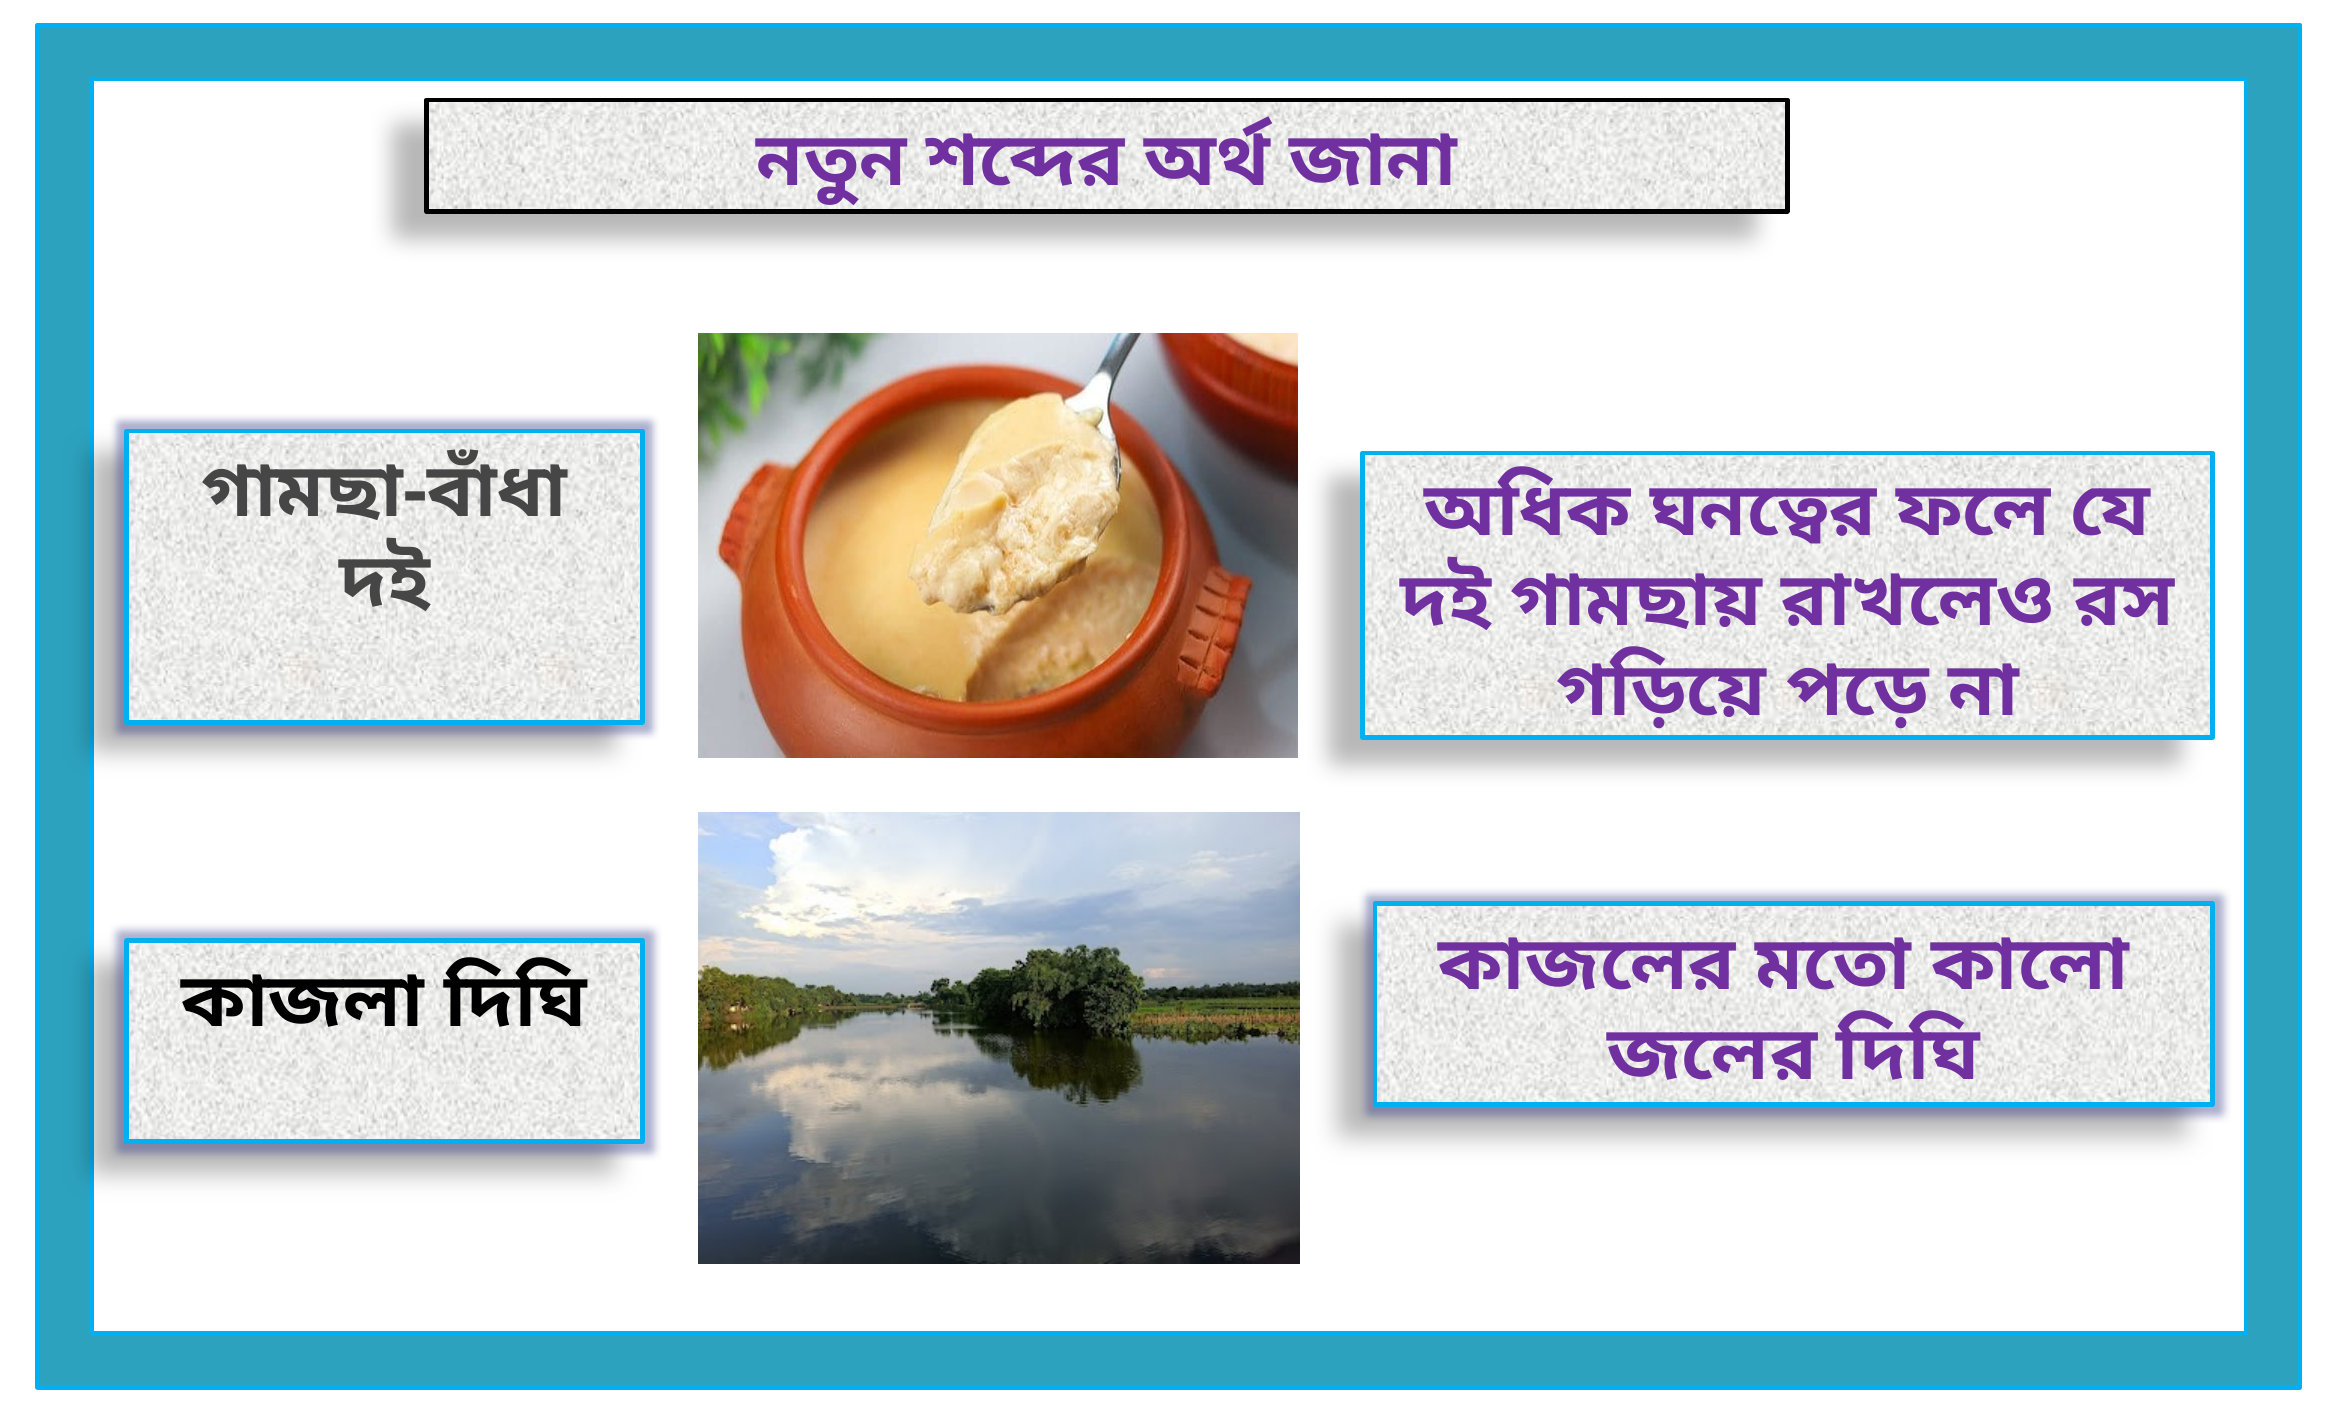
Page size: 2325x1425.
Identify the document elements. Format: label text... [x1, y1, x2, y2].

text_box কাজলের মতো কালো জলের দিঘি [1374, 903, 2213, 1105]
picture [698, 333, 1298, 758]
text_box অধিক ঘনত্বের ফলে যে দই গামছায় রাখলেও রস গড়িয়ে পড়ে না [1362, 453, 2213, 738]
text_box নতুন শব্দের অর্থ জানা [424, 98, 1789, 213]
text_box গামছা-বাঁধা দই [126, 431, 643, 723]
text_box কাজলা দিঘি [126, 940, 643, 1142]
picture [698, 812, 1301, 1264]
